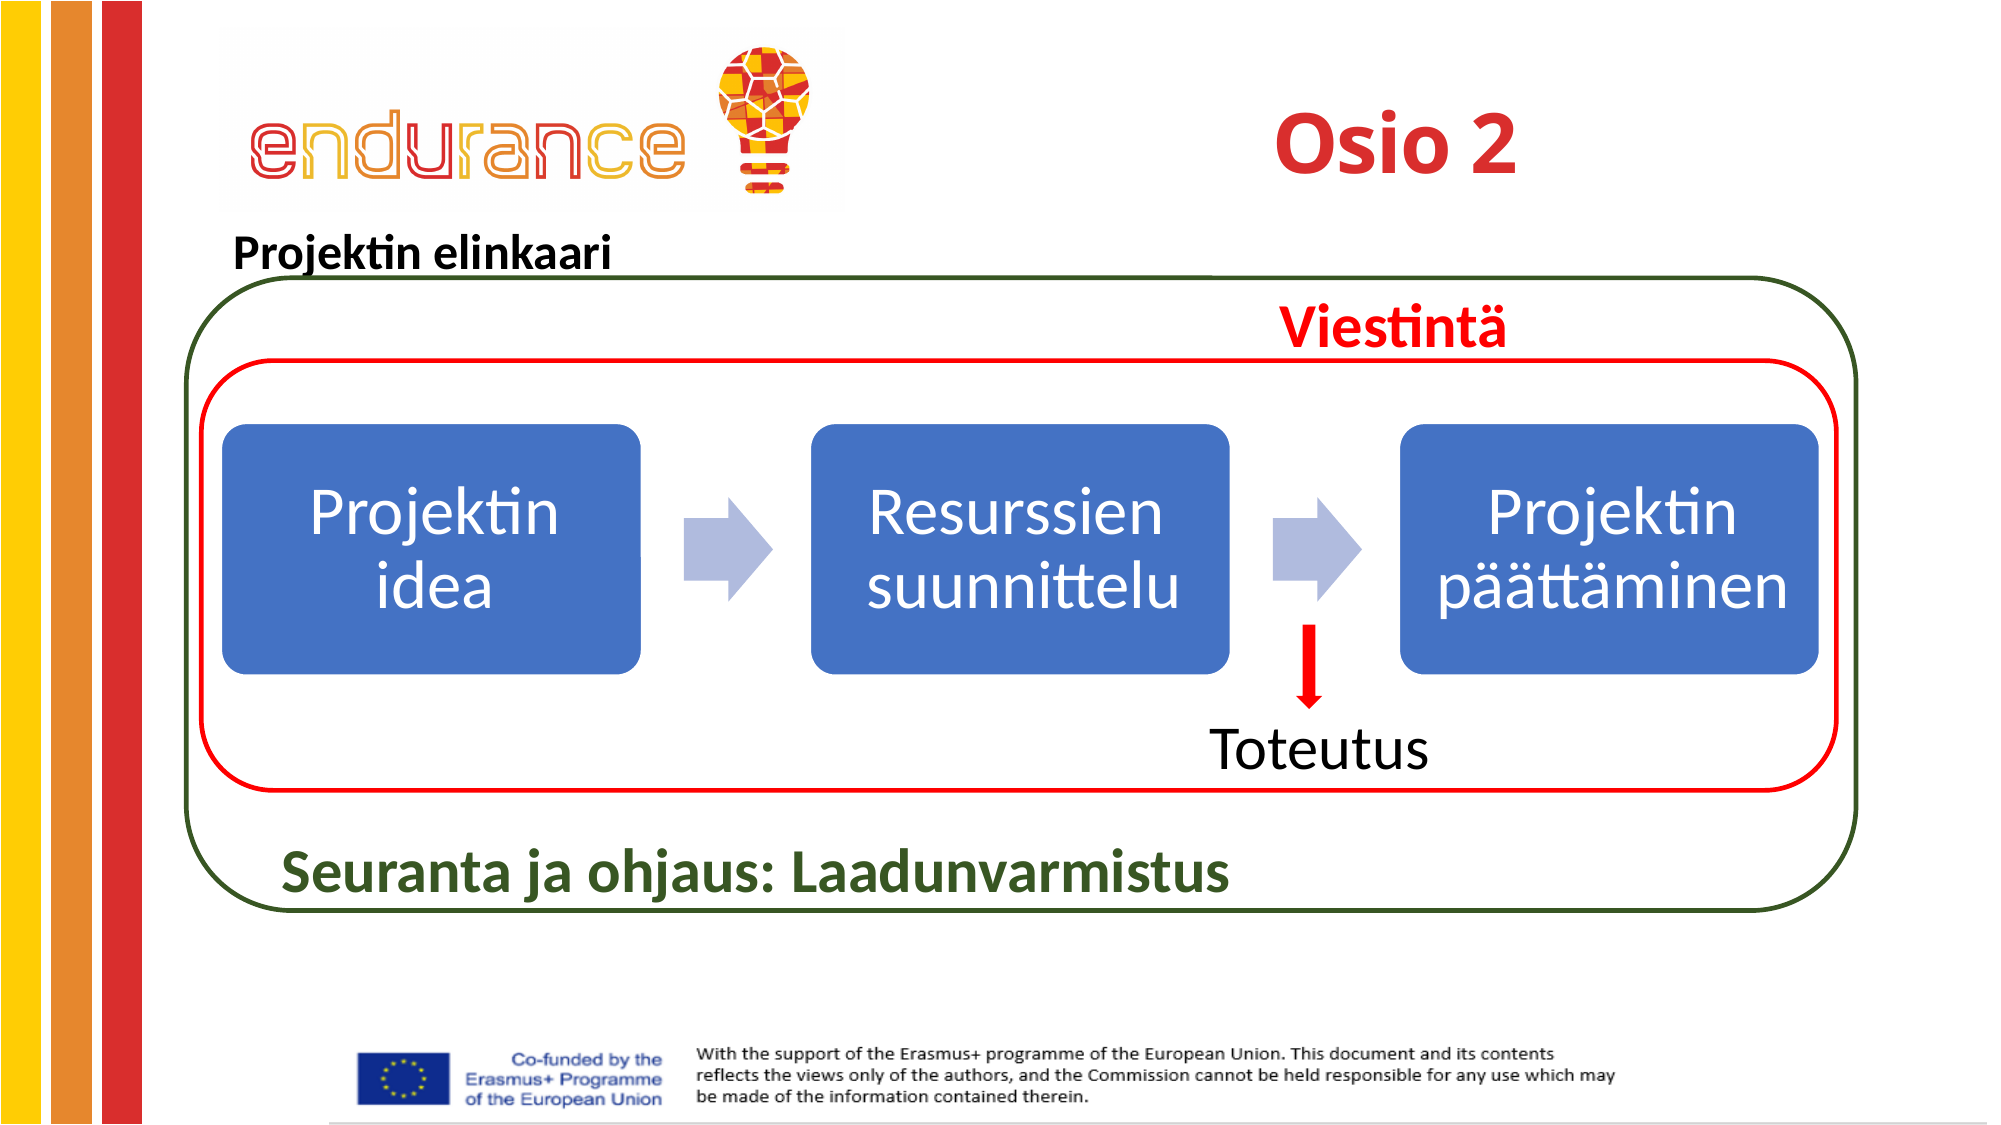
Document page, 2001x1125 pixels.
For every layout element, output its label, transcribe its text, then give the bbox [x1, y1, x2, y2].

text_box [1822, 304, 1858, 885]
text_box Osio 2 [864, 90, 1948, 200]
picture [329, 1032, 1987, 1125]
text_box [0, 0, 43, 1125]
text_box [219, 105, 1822, 994]
text_box [49, 0, 94, 1125]
text_box [185, 305, 219, 883]
picture [218, 27, 845, 212]
text_box [100, 0, 144, 1125]
